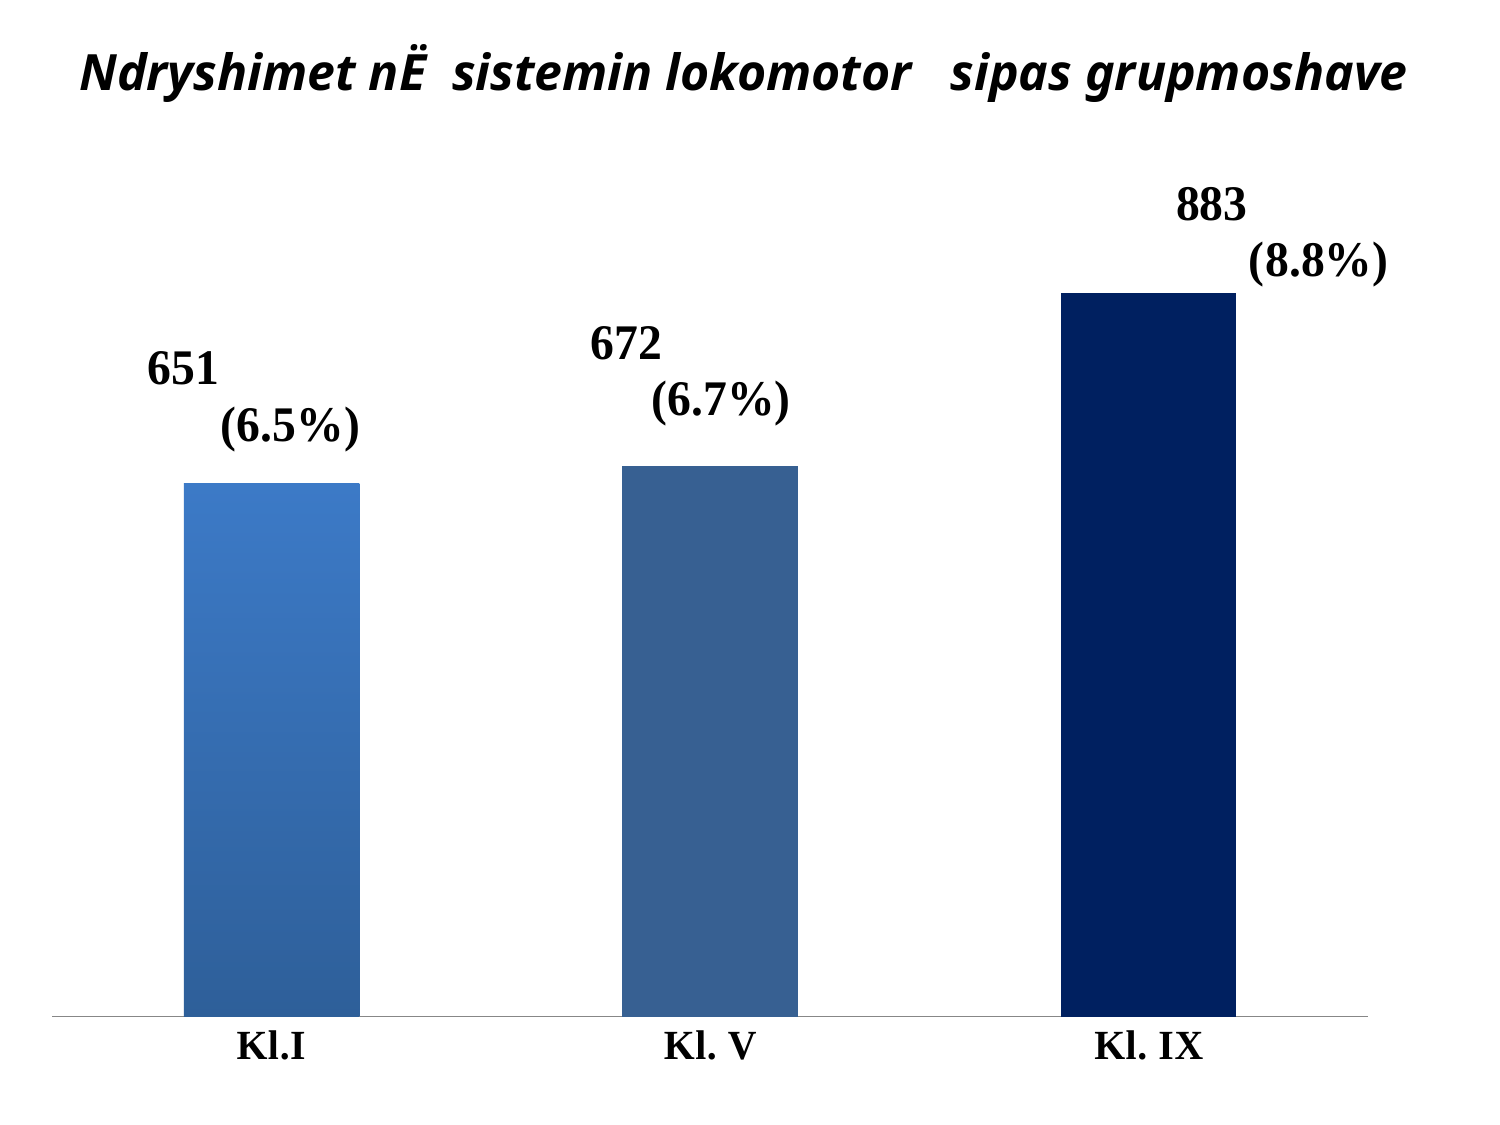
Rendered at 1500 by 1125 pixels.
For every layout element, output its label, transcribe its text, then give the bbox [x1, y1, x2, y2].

text_box Ndryshimet nË sistemin lokomotor sipas grupmoshave [12, 32, 1475, 108]
chart [24, 174, 1463, 1088]
